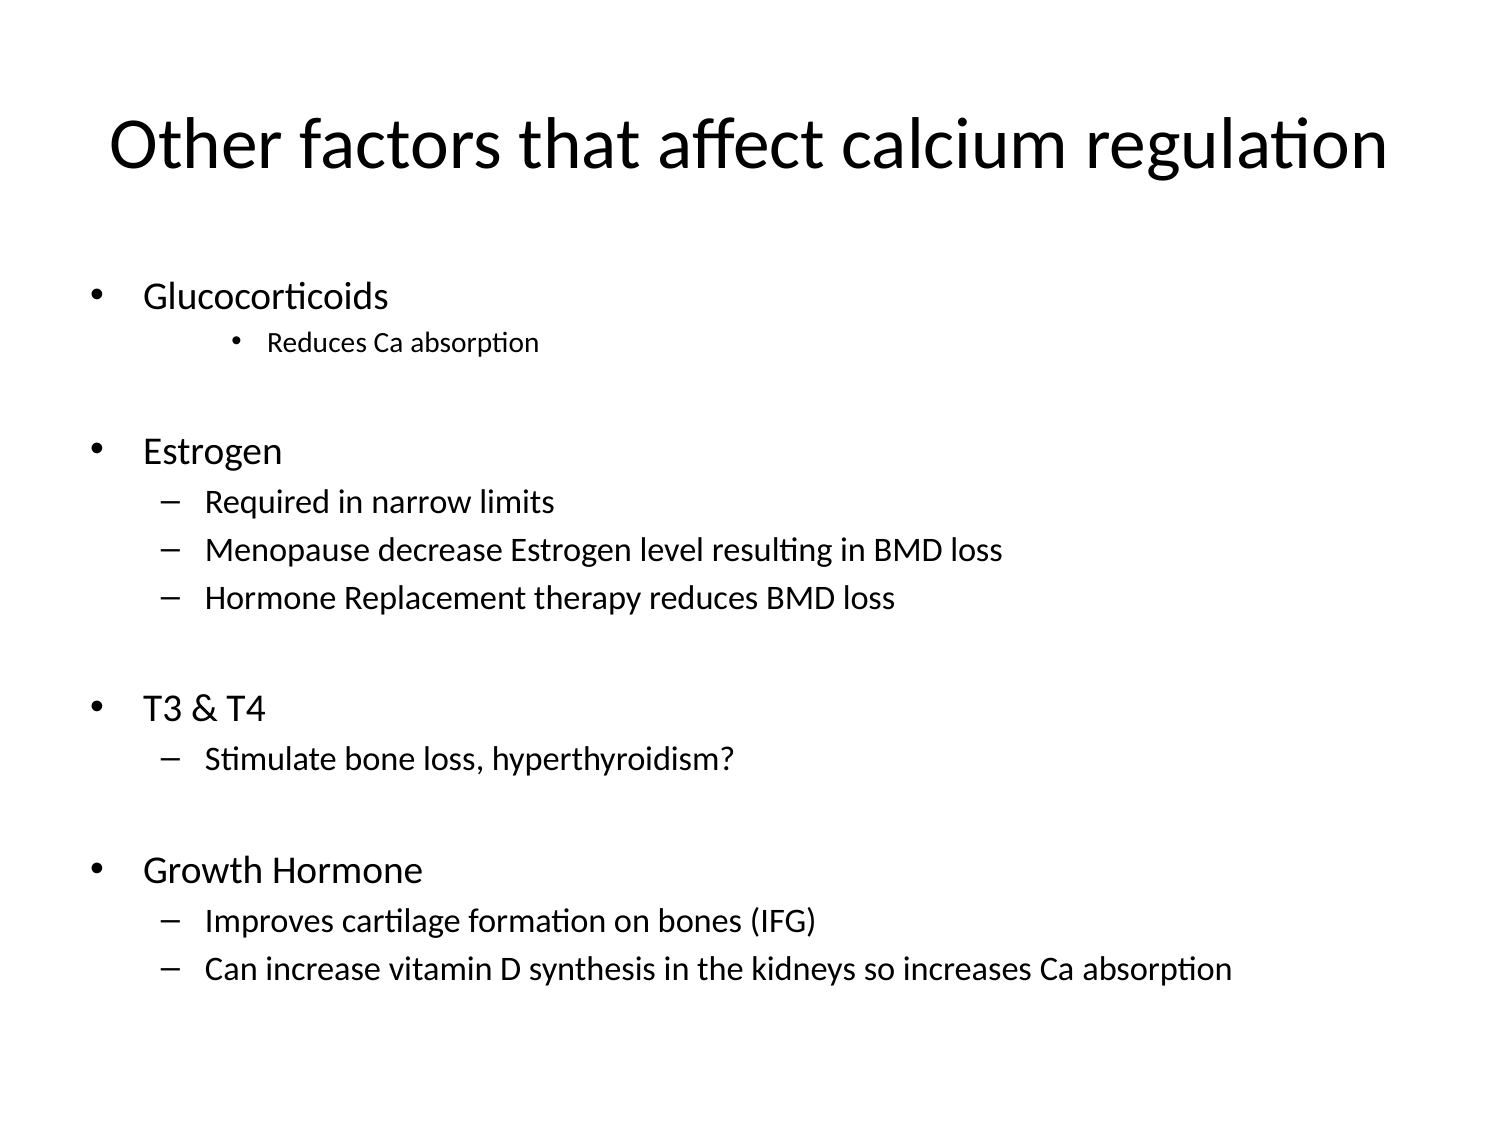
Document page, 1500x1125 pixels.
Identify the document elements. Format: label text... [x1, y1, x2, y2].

list Glucocorticoids Reduces Ca absorption Estrogen Required in narrow limits Menopause decrease Estrogen level resulting in BMD loss Hormone Replacement therapy reduces BMD loss T3 & T4 Stimulate bone loss, hyperthyroidism? Growth Hormone Improves cartilage formation on bones (IFG) Can increase vitamin D synthesis in the kidneys so increases Ca absorption [75, 262, 1425, 1005]
title Other factors that affect calcium regulation [75, 45, 1425, 233]
